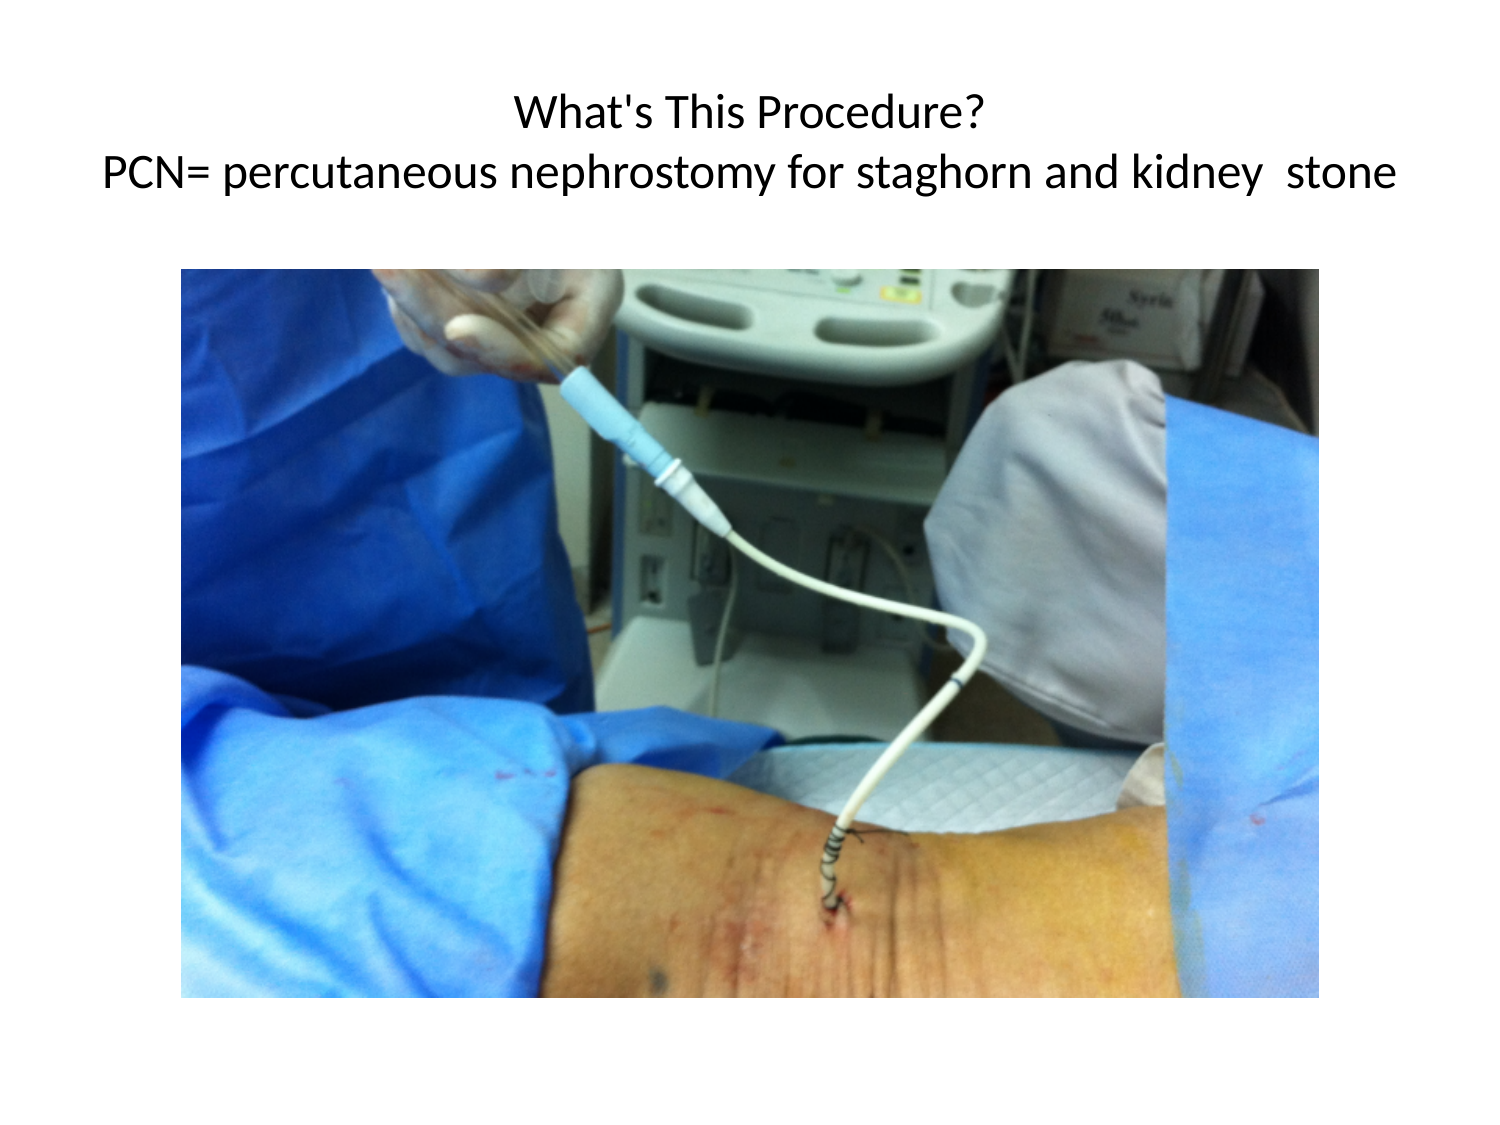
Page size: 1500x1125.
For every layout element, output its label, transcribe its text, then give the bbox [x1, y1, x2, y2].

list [180, 269, 1319, 998]
title What's This Procedure? PCN= percutaneous nephrostomy for staghorn and kidney stone [75, 45, 1425, 233]
